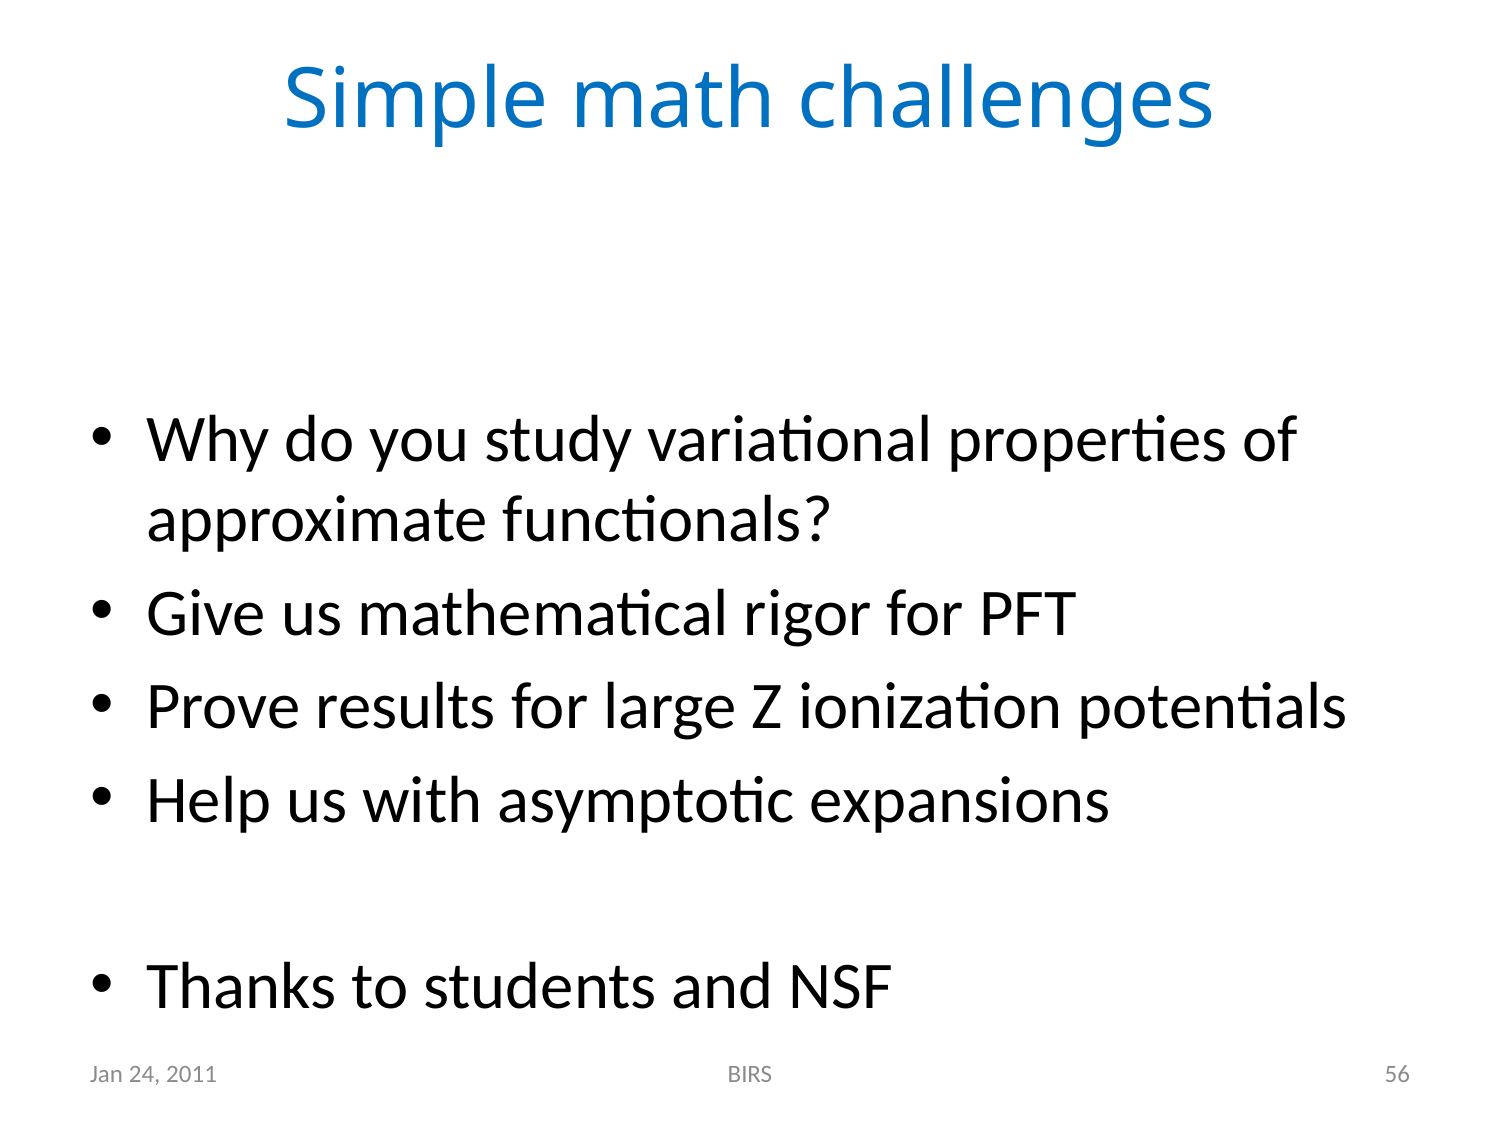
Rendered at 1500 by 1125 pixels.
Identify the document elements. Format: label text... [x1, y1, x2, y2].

footer BIRS [512, 1042, 988, 1103]
title Simple math challenges [75, 0, 1425, 188]
slide_number 56 [1074, 1042, 1425, 1103]
list Why do you study variational properties of approximate functionals? Give us mathematical rigor for PFT Prove results for large Z ionization potentials Help us with asymptotic expansions Thanks to students and NSF [75, 387, 1425, 1050]
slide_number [75, 1042, 425, 1103]
